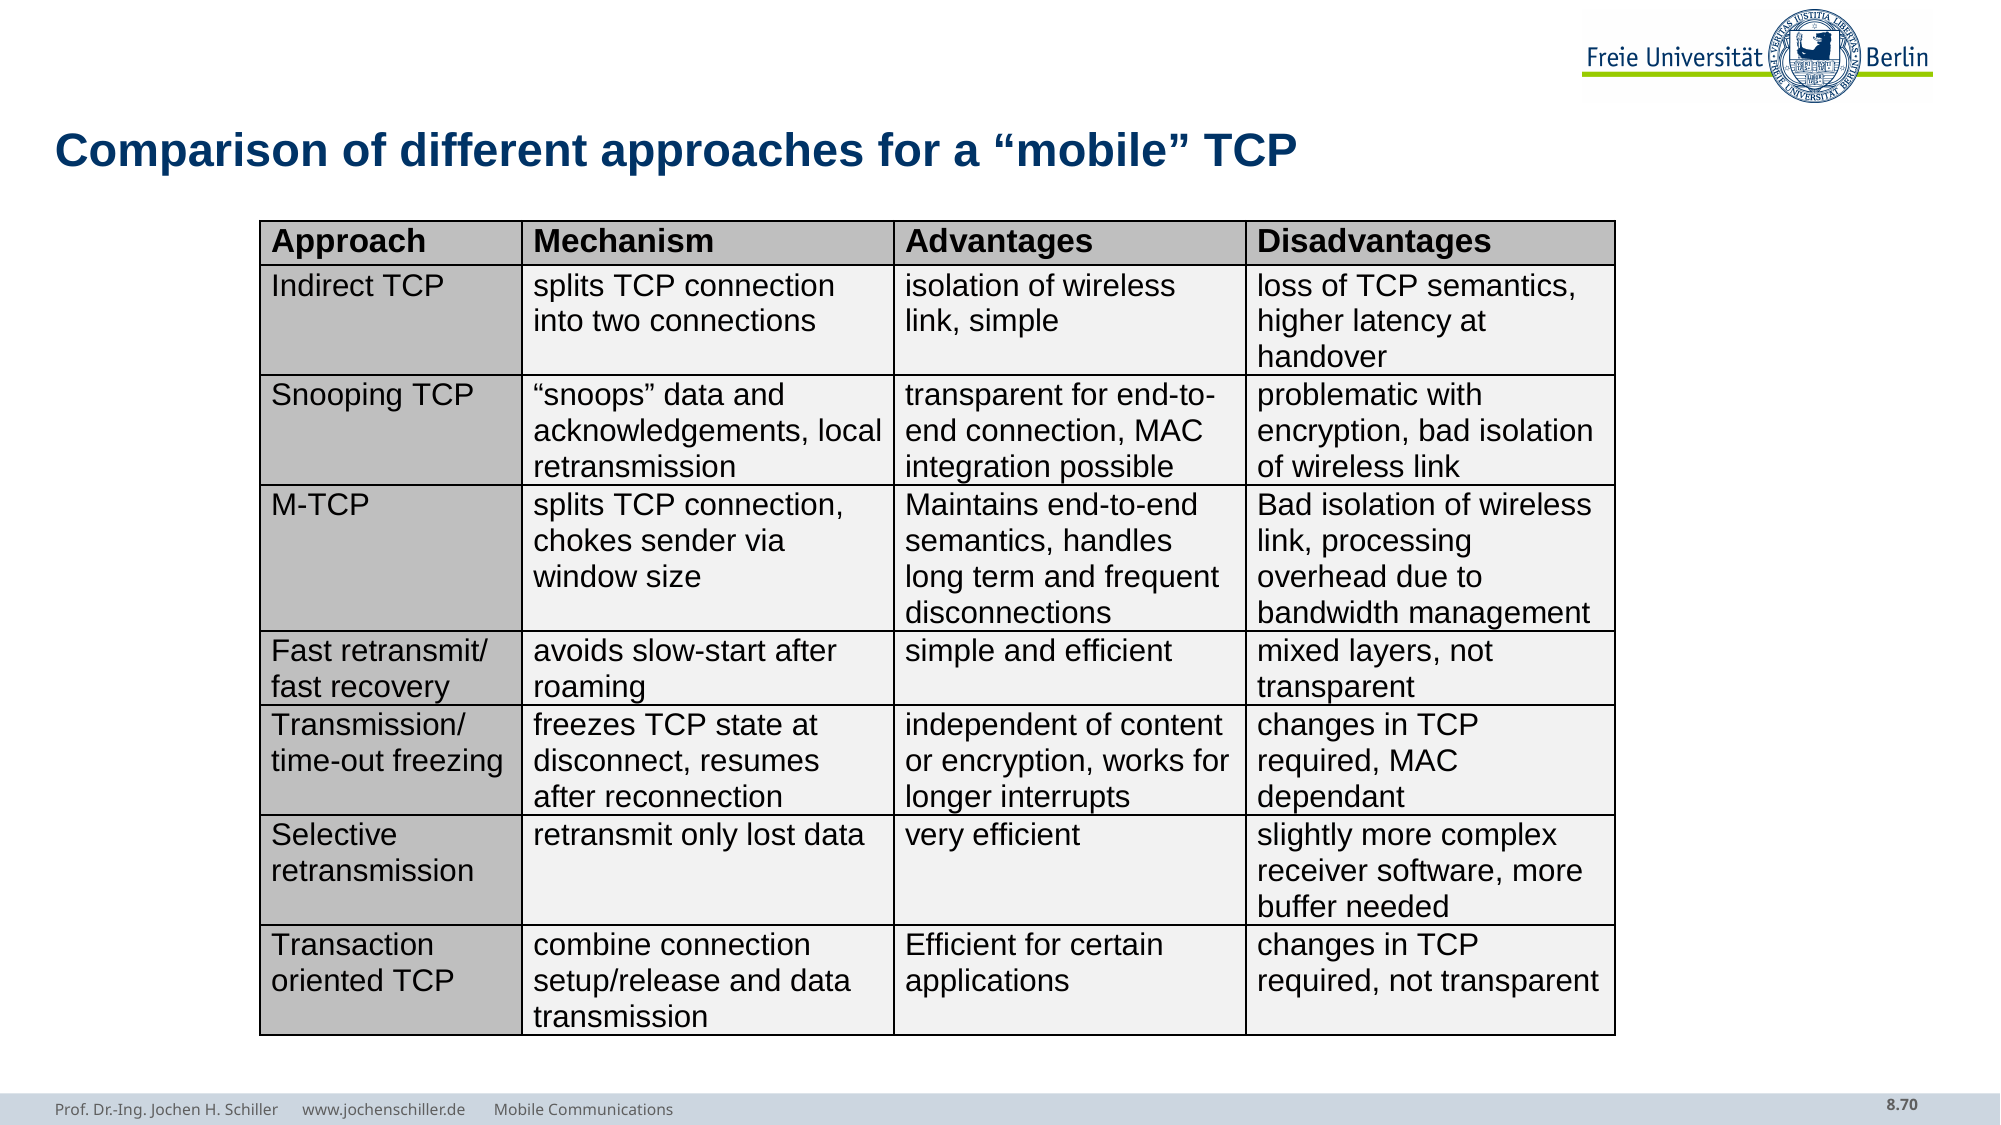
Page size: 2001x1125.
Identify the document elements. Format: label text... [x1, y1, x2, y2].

title Comparison of different approaches for a “mobile” TCP [54, 117, 1946, 188]
picture [1582, 9, 1933, 103]
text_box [243, 219, 1630, 1082]
footer Prof. Dr.-Ing. Jochen H. Schiller www.jochenschiller.de Mobile Communications [54, 1091, 1363, 1125]
